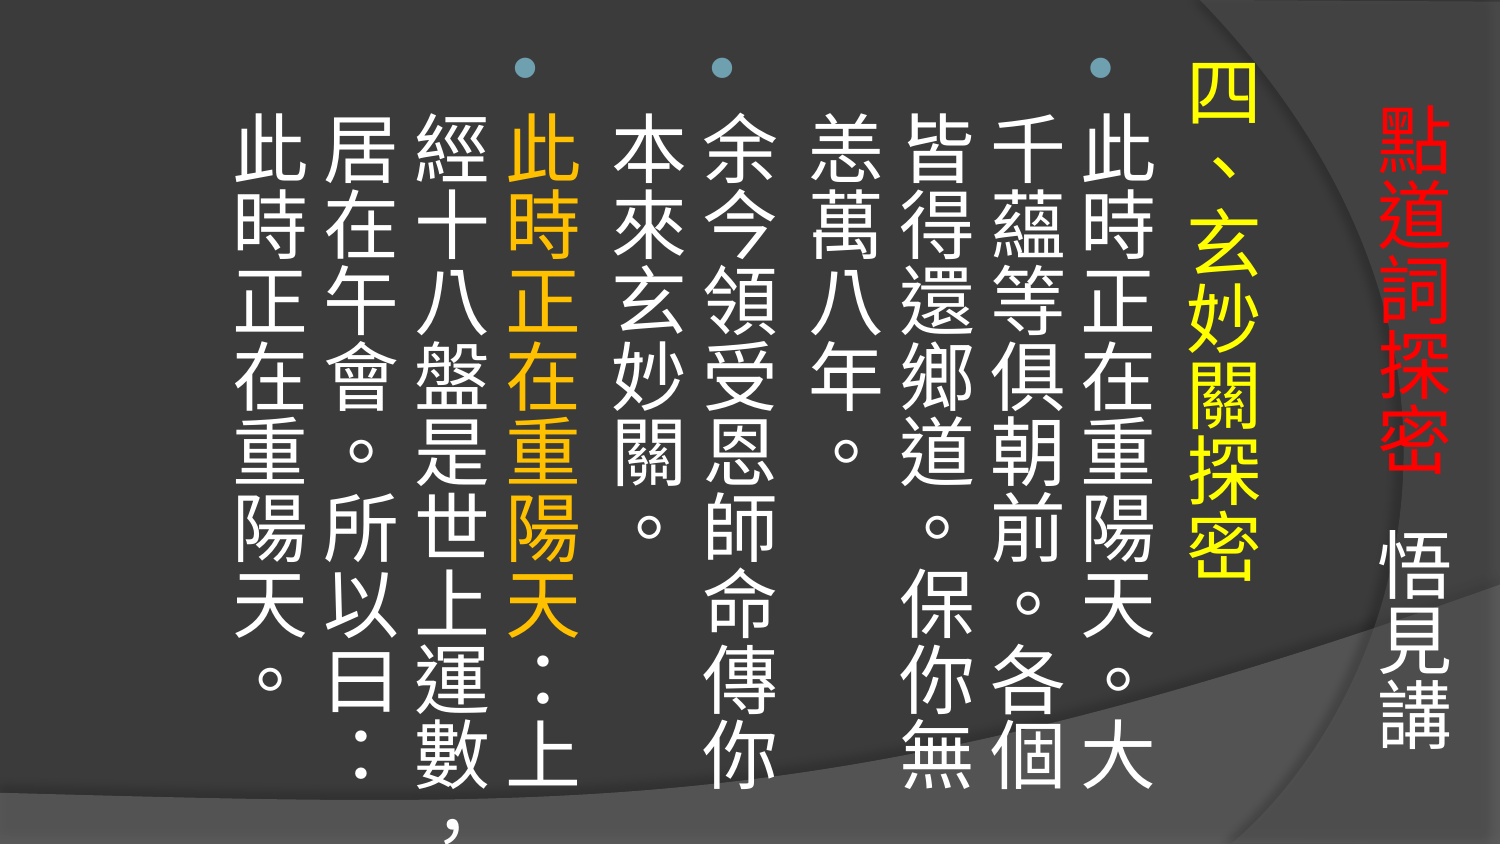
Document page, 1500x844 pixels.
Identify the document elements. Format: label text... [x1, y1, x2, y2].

list 四、玄妙關探密 此時正在重陽天。大千蘊等俱朝前。各個皆得還鄉道。保你無恙萬八年。 余今領受恩師命傳你本來玄妙關。 此時正在重陽天：上經十八盤是世上運數，居在午會。所以曰：此時正在重陽天。 [29, 33, 1329, 812]
title 點道詞探密 悟見講 [1352, 43, 1473, 812]
